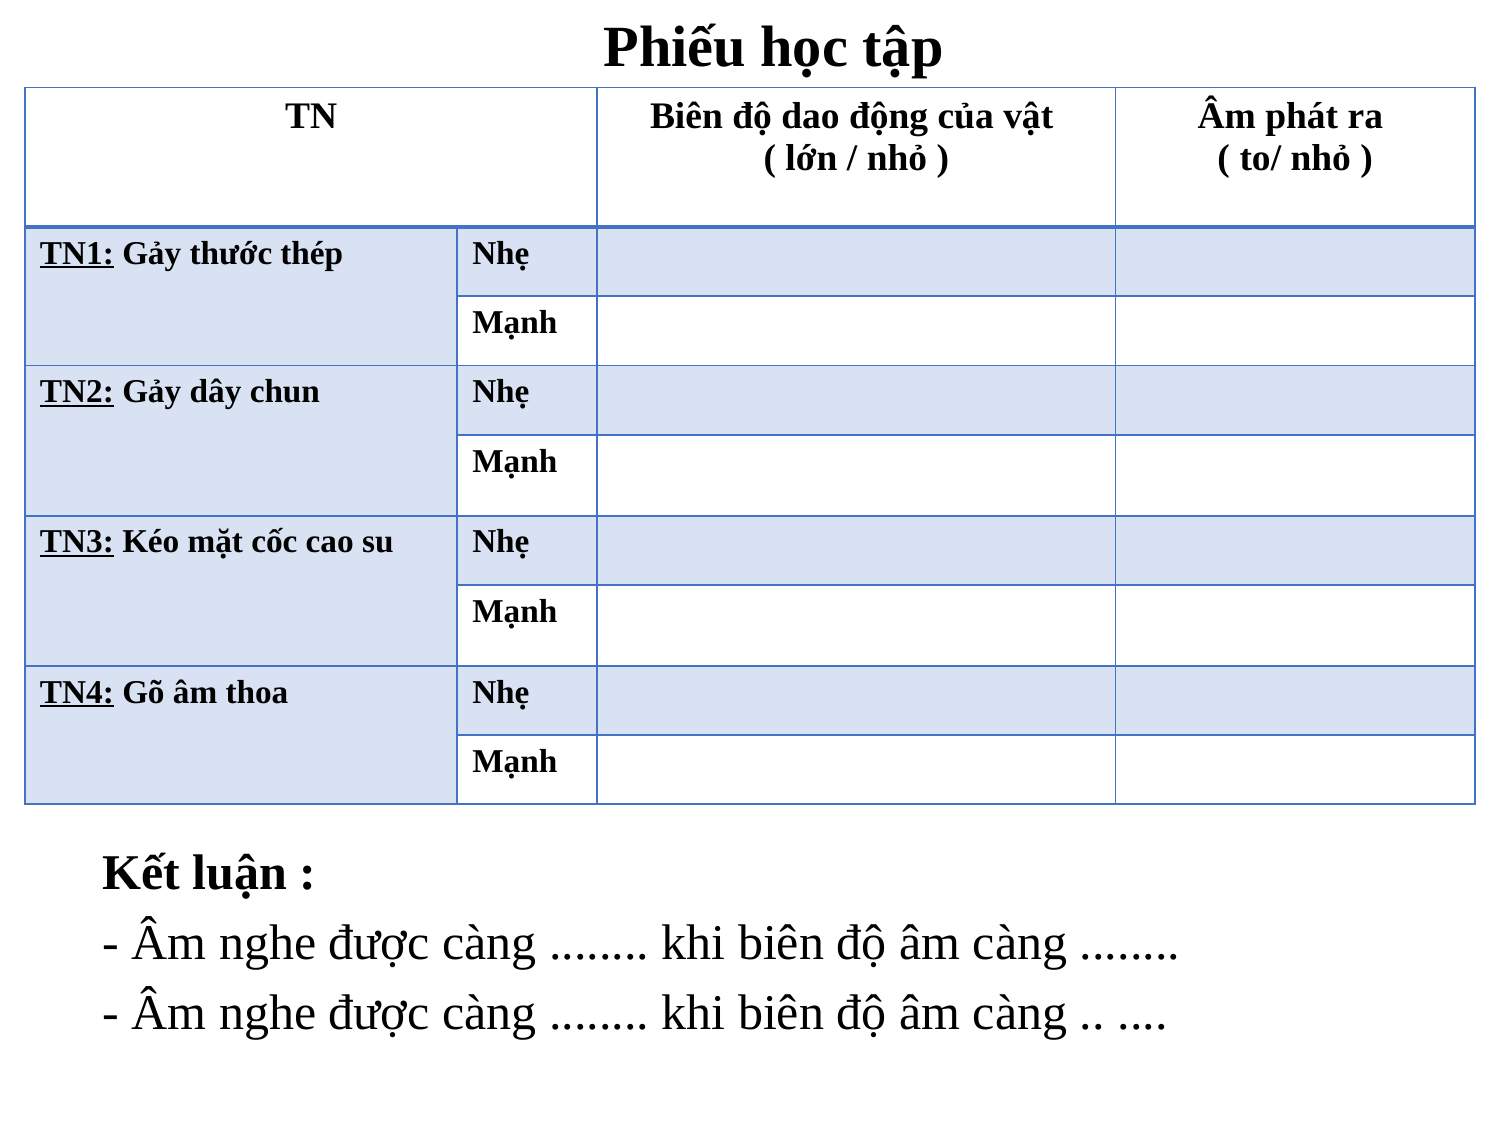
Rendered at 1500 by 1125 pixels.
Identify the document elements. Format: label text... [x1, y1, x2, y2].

table_cell [598, 366, 1115, 434]
table_cell [1116, 667, 1474, 734]
table_cell Mạnh [458, 297, 596, 365]
table_cell Mạnh [458, 586, 596, 665]
table_header TN [26, 88, 596, 225]
table_cell [598, 517, 1115, 584]
table_cell [598, 736, 1115, 803]
table_cell TN2: Gảy dây chun [26, 366, 456, 515]
table_cell [598, 436, 1115, 515]
table_cell Nhẹ [458, 517, 596, 584]
table_cell Mạnh [458, 436, 596, 515]
table_cell TN1: Gảy thước thép [26, 229, 456, 365]
table_cell [1116, 517, 1474, 584]
table_cell [598, 297, 1115, 365]
table_cell [1116, 366, 1474, 434]
table_cell [1116, 736, 1474, 803]
table_cell [598, 229, 1115, 295]
table_cell Nhẹ [458, 667, 596, 734]
table_cell [1116, 297, 1474, 365]
table_cell [598, 667, 1115, 734]
text_box Kết luận : - Âm nghe được càng ........ khi biên độ âm càng ........ - Âm nghe được càng ........ khi biên độ âm càng .. .... [87, 831, 1438, 1120]
table_cell [1116, 586, 1474, 665]
table_header Biên độ dao động của vật ( lớn / nhỏ ) [598, 88, 1115, 225]
table_cell [1116, 229, 1474, 295]
table_cell Mạnh [458, 736, 596, 803]
table_cell [598, 586, 1115, 665]
table_cell TN3: Kéo mặt cốc cao su [26, 517, 456, 665]
table_cell TN4: Gõ âm thoa [26, 667, 456, 803]
table_cell Nhẹ [458, 366, 596, 434]
text_box Phiếu học tập [149, 0, 1413, 87]
table_cell Nhẹ [458, 229, 596, 295]
table_cell [1116, 436, 1474, 515]
table_header Âm phát ra ( to/ nhỏ ) [1116, 88, 1474, 225]
